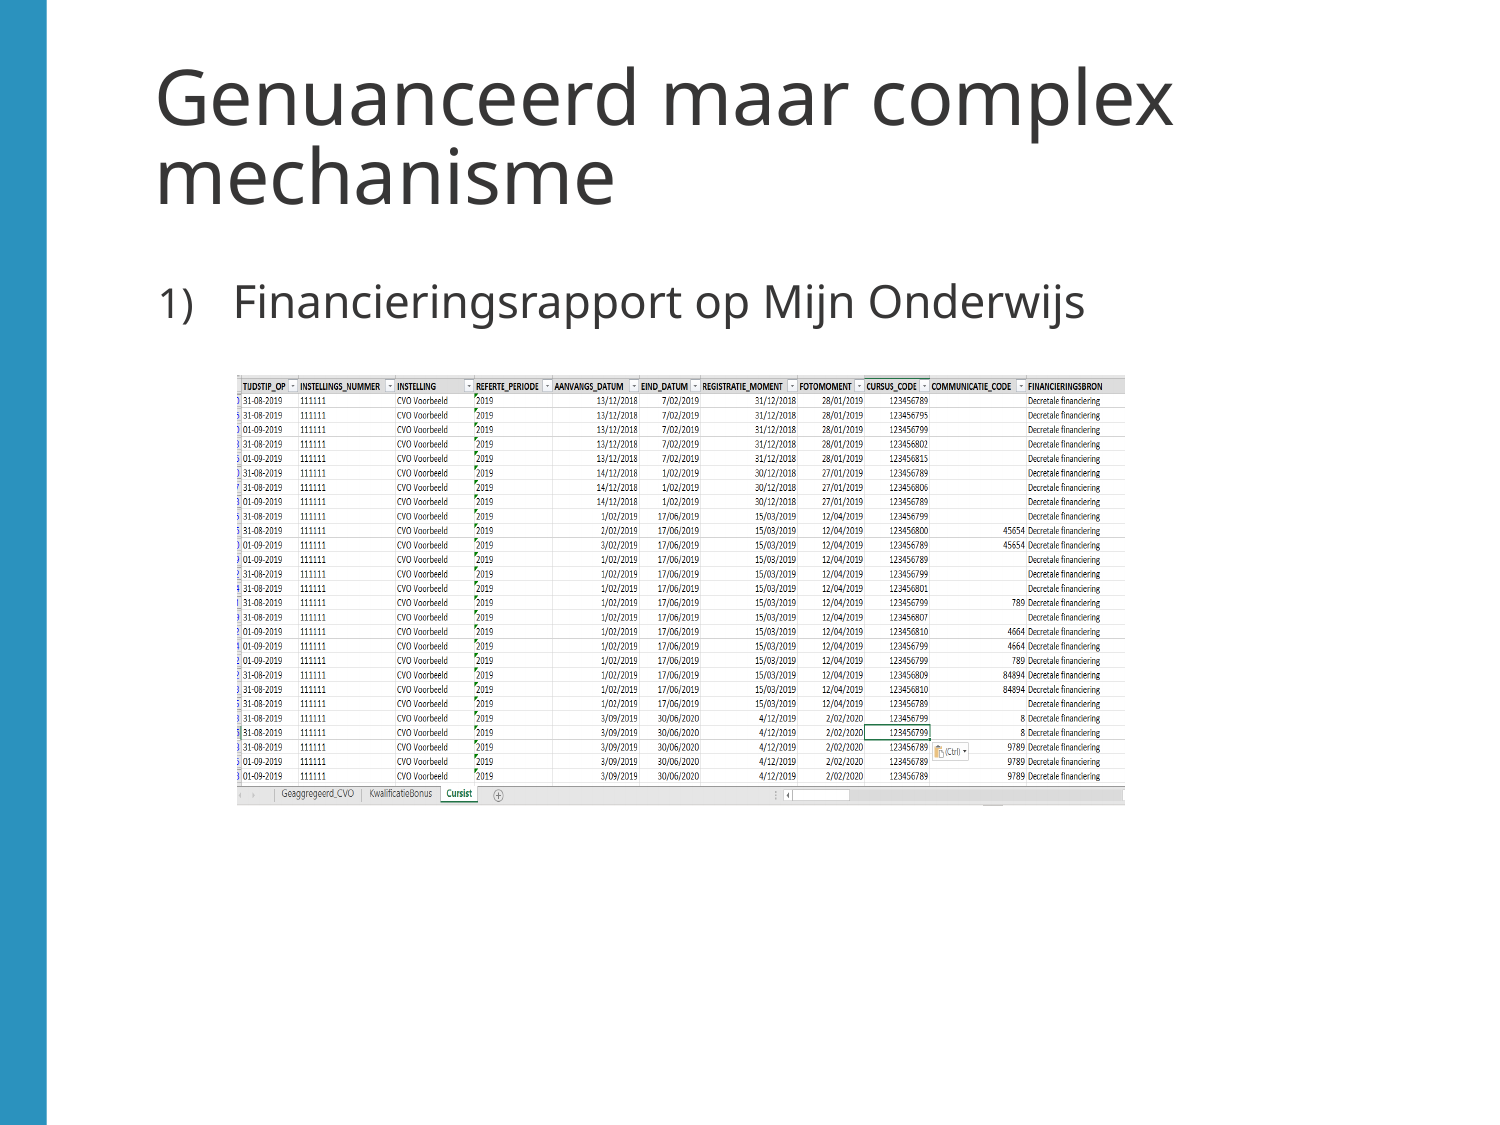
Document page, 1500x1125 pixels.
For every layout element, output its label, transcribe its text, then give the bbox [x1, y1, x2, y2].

list Financieringsrapport op Mijn Onderwijs [157, 278, 1434, 1019]
picture [237, 375, 1125, 806]
title Genuanceerd maar complex mechanisme [154, 61, 1432, 245]
